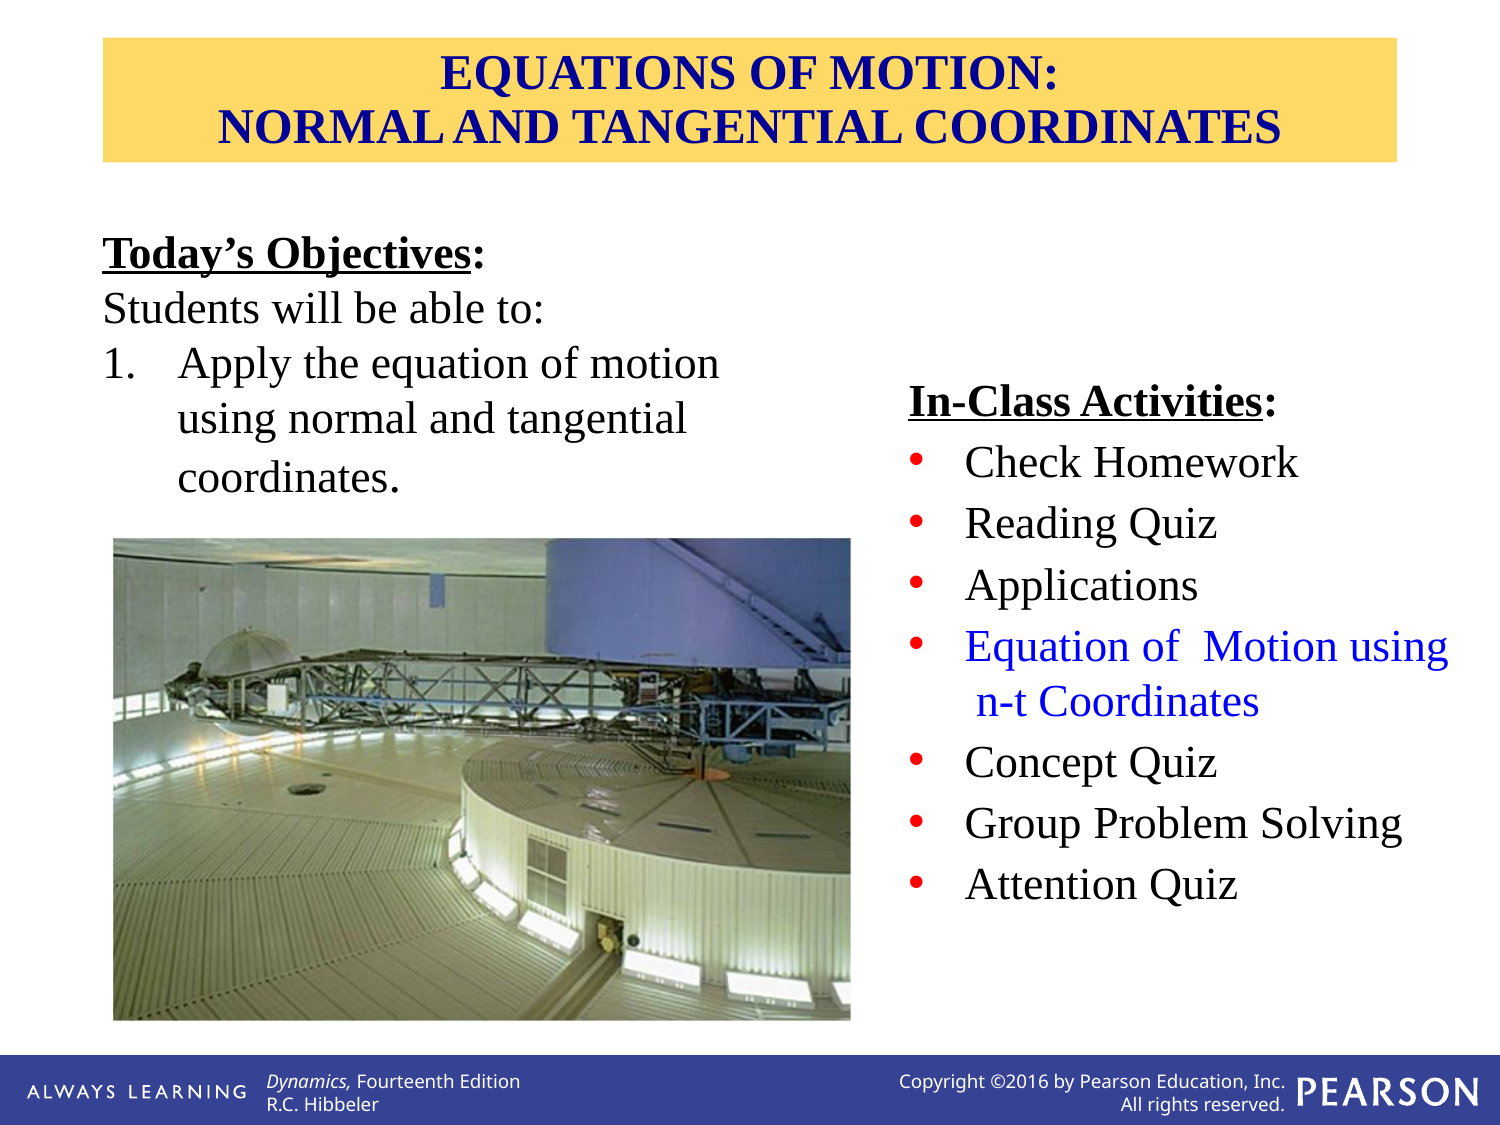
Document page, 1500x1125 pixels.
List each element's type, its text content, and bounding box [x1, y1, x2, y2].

text_box In-Class Activities: Check Homework Reading Quiz Applications Equation of Motion using n-t Coordinates Concept Quiz Group Problem Solving Attention Quiz [893, 363, 1475, 917]
title EQUATIONS OF MOTION: NORMAL AND TANGENTIAL COORDINATES [103, 37, 1397, 163]
text_box Today’s Objectives: Students will be able to: Apply the equation of motion using normal and tangential coordinates. [87, 215, 738, 511]
picture [112, 537, 852, 1022]
